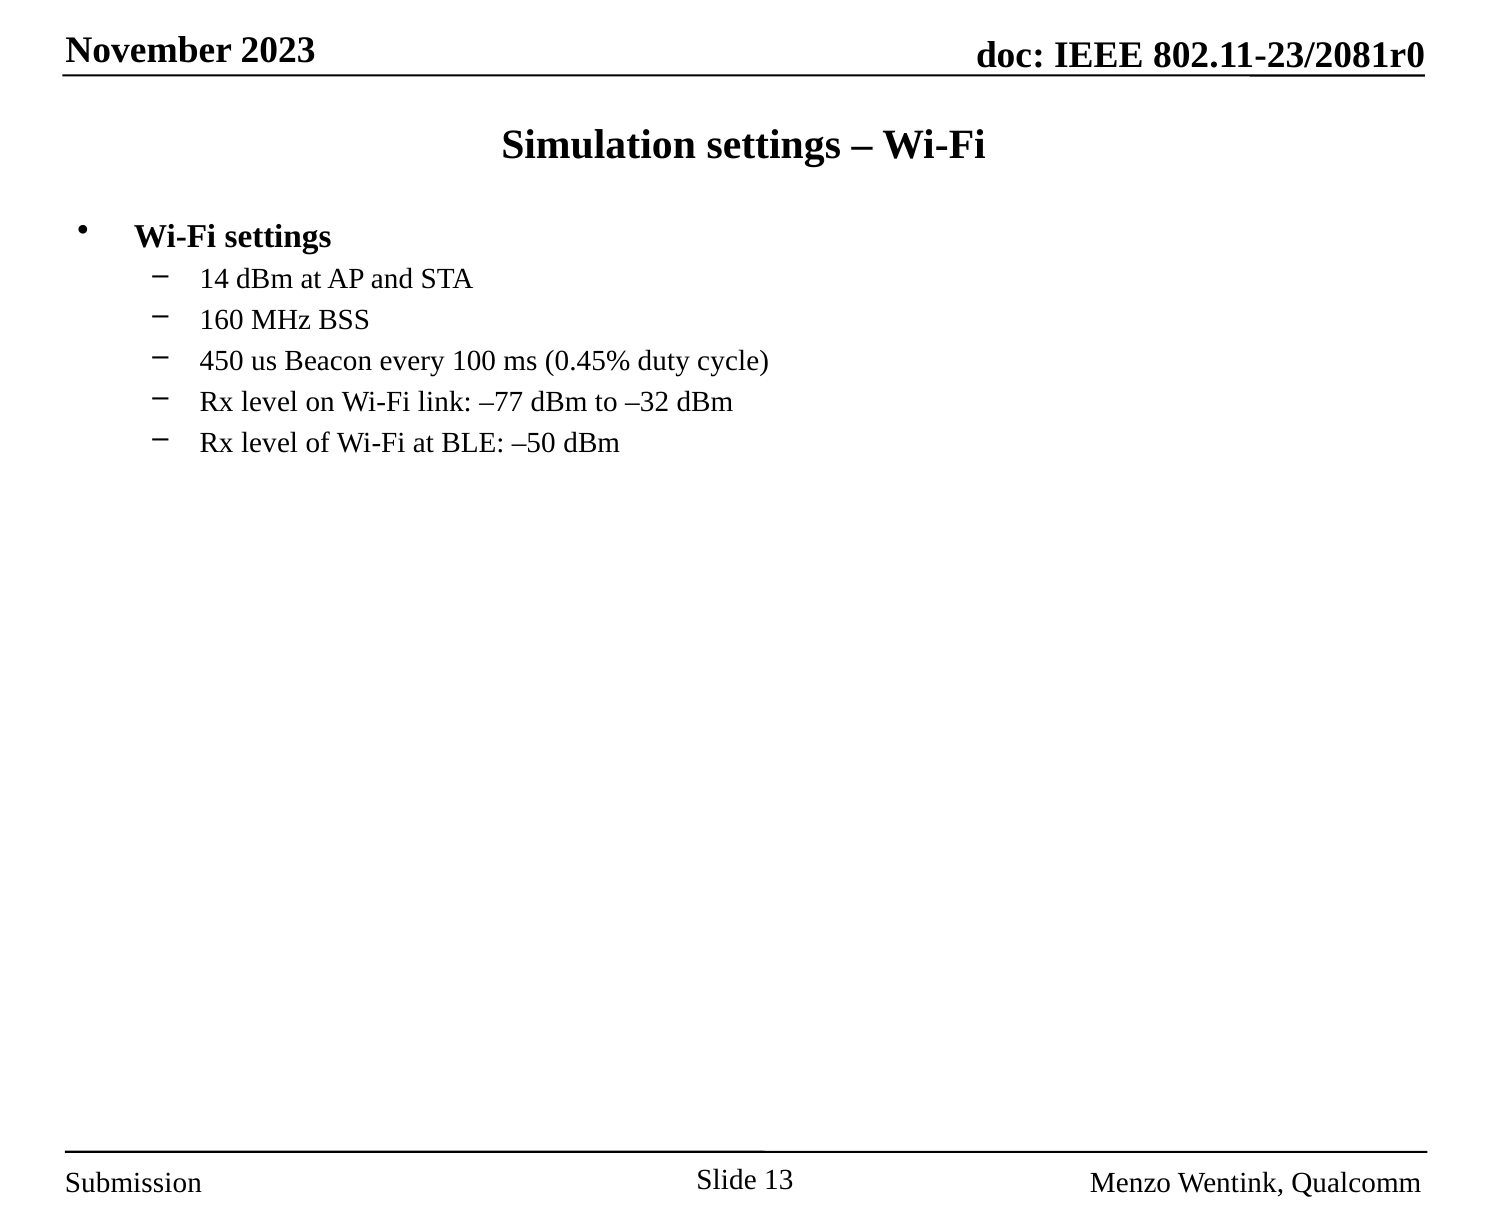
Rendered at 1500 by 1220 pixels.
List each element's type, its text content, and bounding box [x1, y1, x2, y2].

title Simulation settings – Wi-Fi [62, 78, 1426, 206]
list Wi-Fi settings 14 dBm at AP and STA 160 MHz BSS 450 us Beacon every 100 ms (0.45% duty cycle) Rx level on Wi-Fi link: –77 dBm to –32 dBm Rx level of Wi-Fi at BLE: –50 dBm [62, 206, 1426, 1148]
slide_number Slide 13 [693, 1160, 797, 1196]
